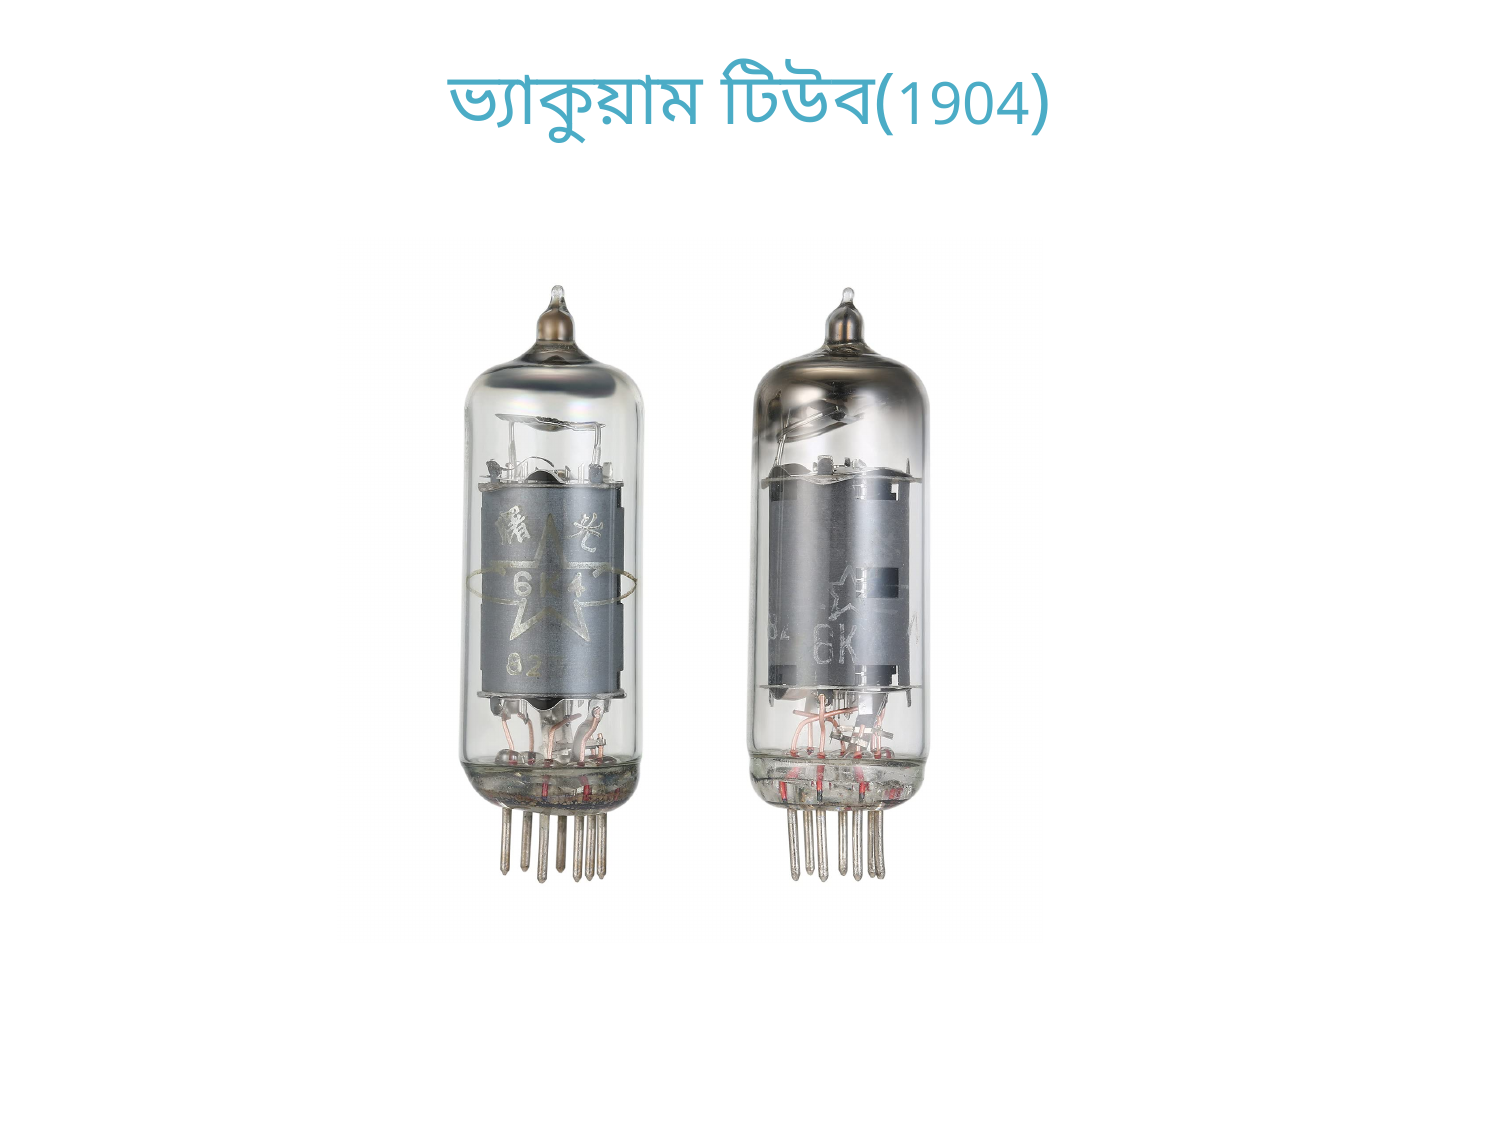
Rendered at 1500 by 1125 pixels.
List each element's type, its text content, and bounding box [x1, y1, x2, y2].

title ভ্যাকুয়াম টিউব(1904) [75, 45, 1425, 233]
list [337, 237, 1043, 943]
